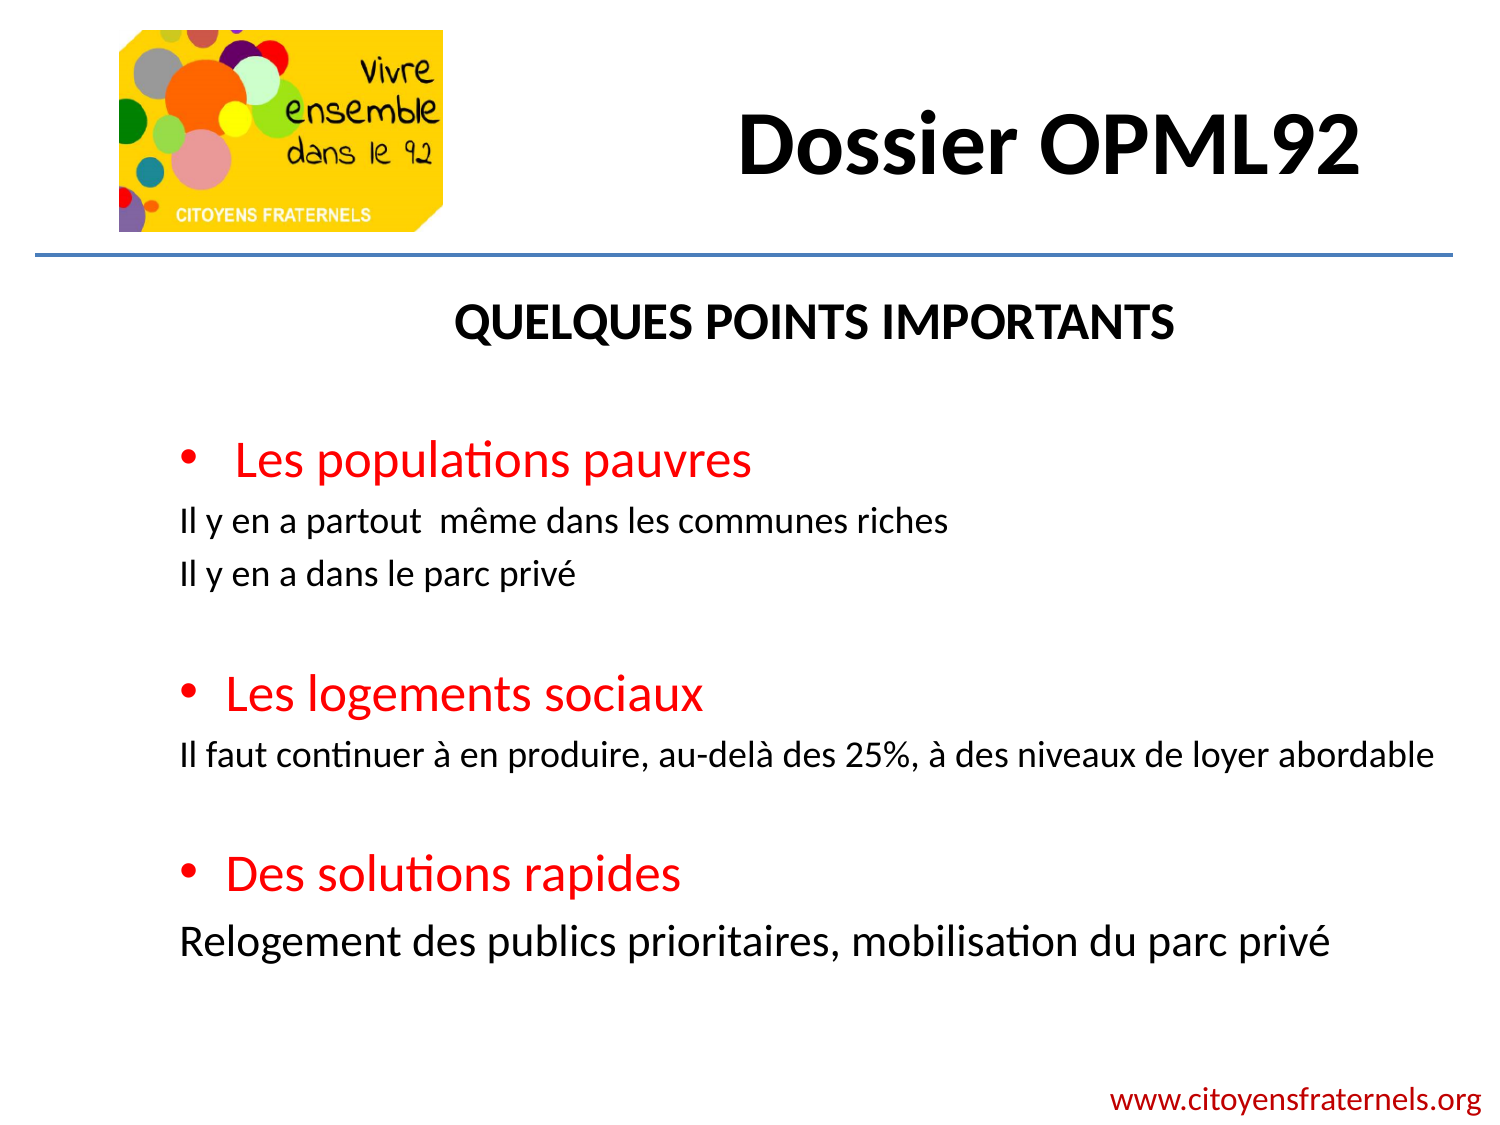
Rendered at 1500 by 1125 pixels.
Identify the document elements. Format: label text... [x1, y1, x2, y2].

picture [118, 30, 444, 232]
list QUELQUES POINTS IMPORTANTS Les populations pauvres Il y en a partout même dans les communes riches Il y en a dans le parc privé Les logements sociaux Il faut continuer à en produire, au-delà des 25%, à des niveaux de loyer abordable Des solutions rapides Relogement des publics prioritaires, mobilisation du parc privé [35, 279, 1465, 1022]
title Dossier OPML92 [447, 43, 1378, 232]
text_box www.citoyensfraternels.org [1094, 1069, 1498, 1125]
